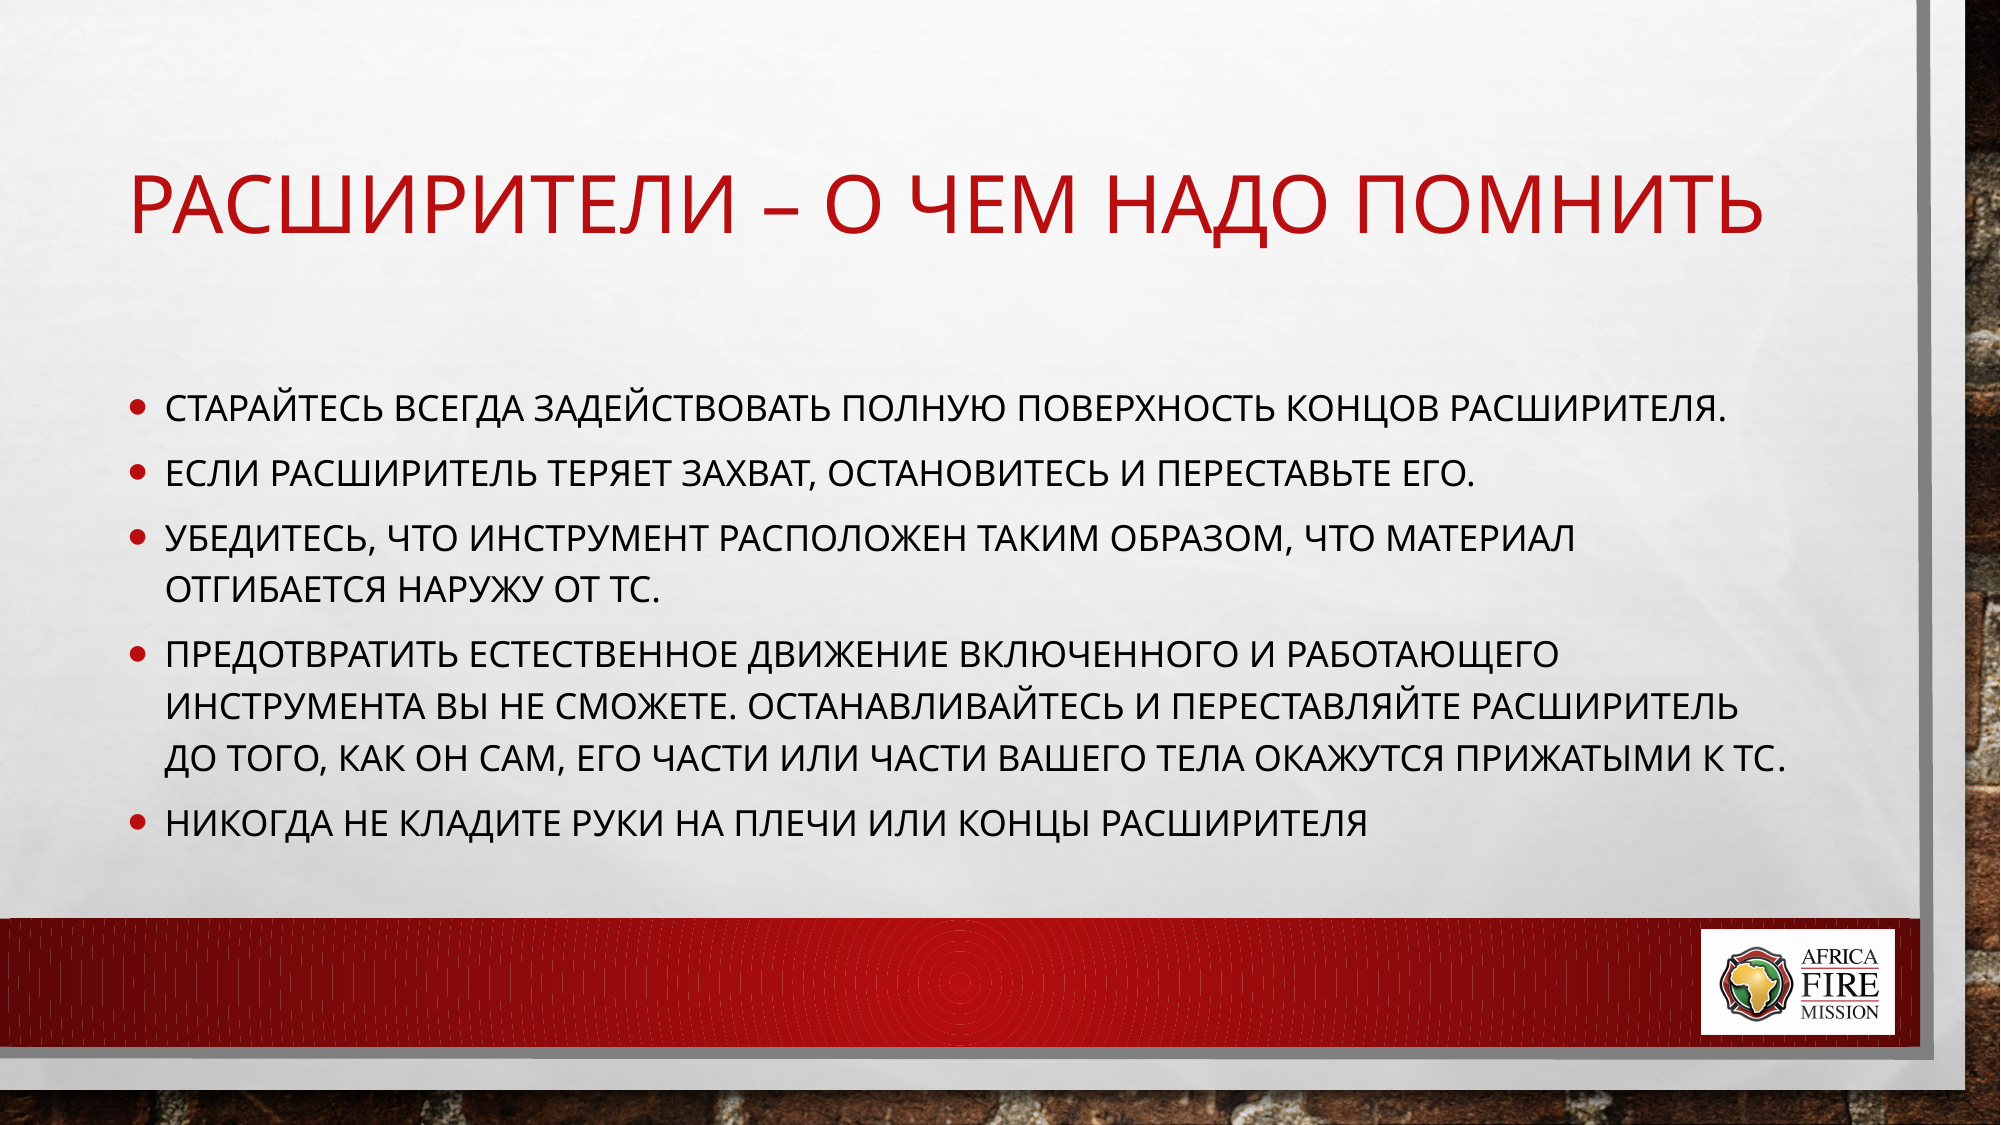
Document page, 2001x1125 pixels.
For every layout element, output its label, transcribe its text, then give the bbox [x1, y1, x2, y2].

list Старайтесь всегда задействовать полную поверхность концов расширителя. Если расширитель теряет захват, остановитесь и переставьте его. Убедитесь, что инструмент расположен таким образом, что материал отгибается наружу от тс. предотвратить естественное движение включенного и работающего инструмента вы не сможете. Останавливайтесь и переставляйте расширитель до того, как он сам, его части или части вашего тела окажутся прижатыми к тс. Никогда не кладите руки на плечи или концы расширителя [112, 338, 1818, 882]
title расширители – о чем надо помнить [112, 112, 1818, 302]
picture [1701, 929, 1895, 1035]
picture [0, 0, 2000, 1125]
